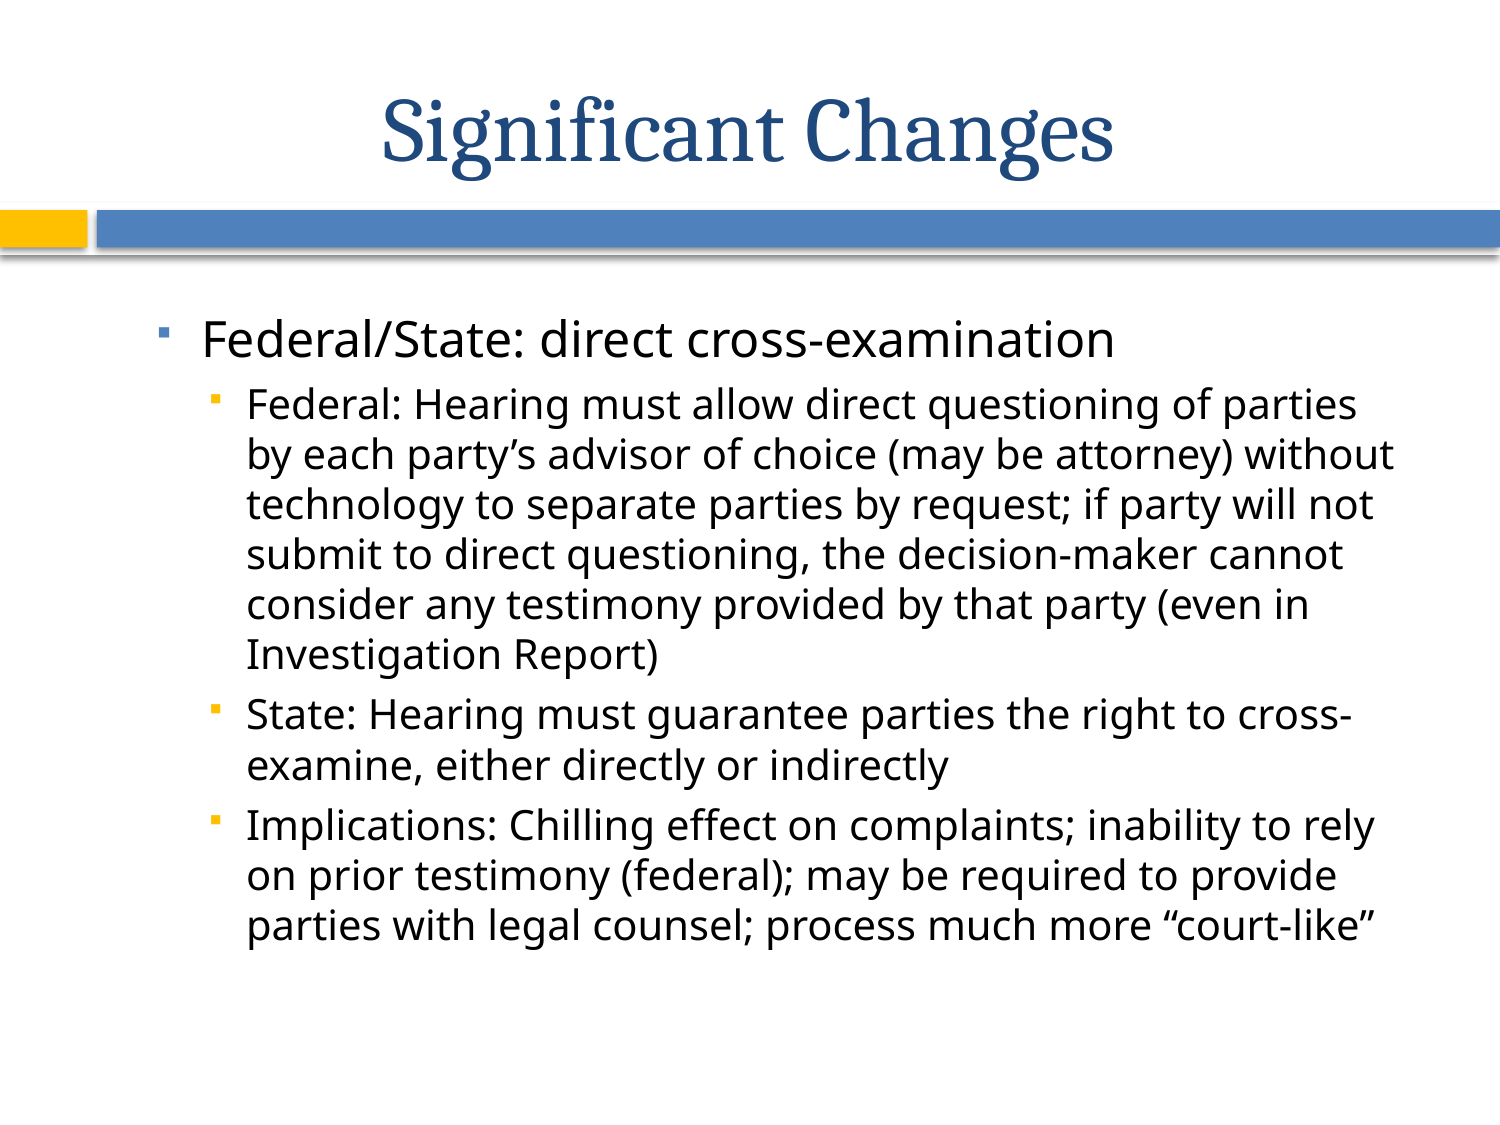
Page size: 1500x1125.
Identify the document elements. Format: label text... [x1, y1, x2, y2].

title Significant Changes [0, 43, 1500, 207]
list Federal/State: direct cross-examination Federal: Hearing must allow direct questioning of parties by each party’s advisor of choice (may be attorney) without technology to separate parties by request; if party will not submit to direct questioning, the decision-maker cannot consider any testimony provided by that party (even in Investigation Report) State: Hearing must guarantee parties the right to cross-examine, either directly or indirectly Implications: Chilling effect on complaints; inability to rely on prior testimony (federal); may be required to provide parties with legal counsel; process much more “court-like” [81, 299, 1419, 663]
